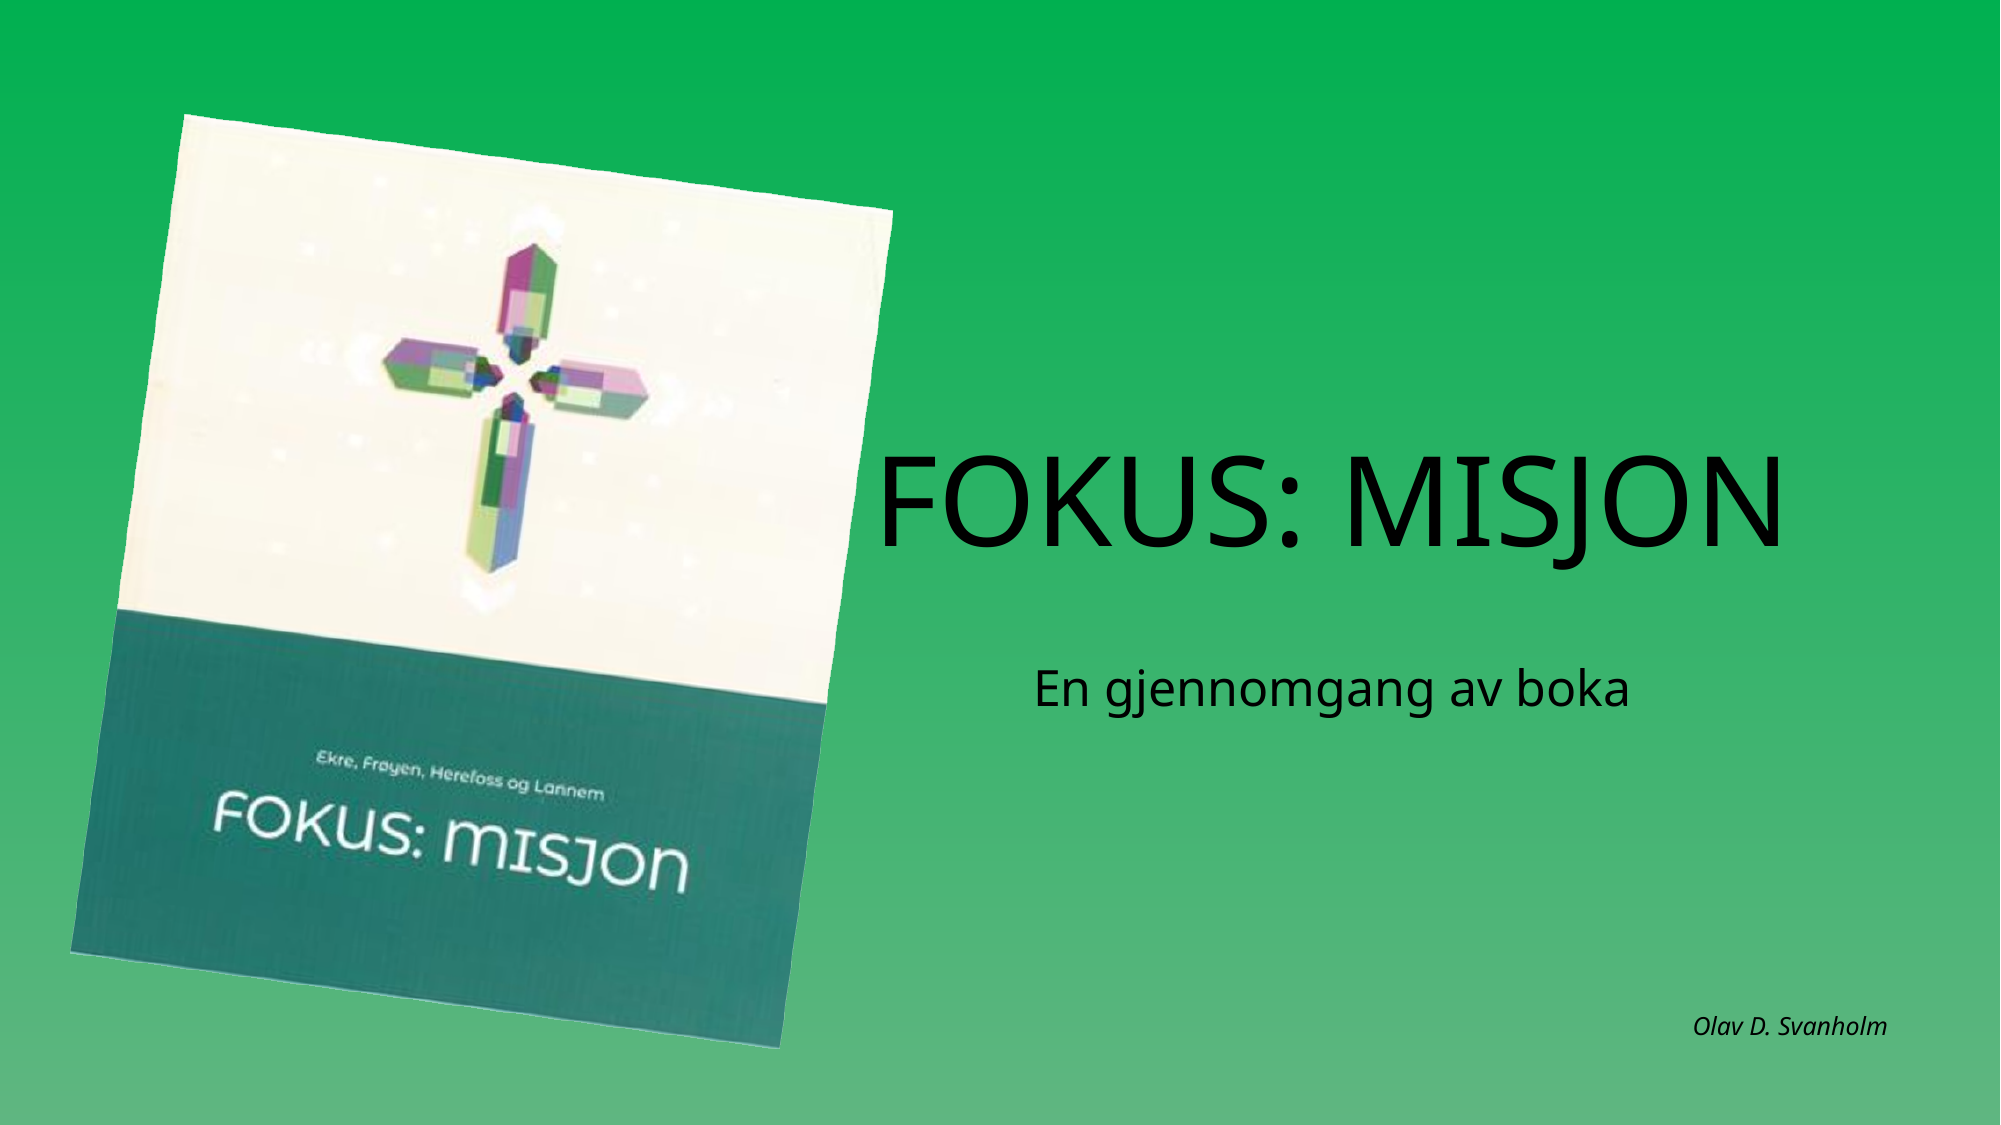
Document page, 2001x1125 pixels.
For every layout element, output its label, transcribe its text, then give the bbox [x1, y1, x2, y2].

picture [71, 115, 893, 1048]
title FOKUS: MISJON [839, 189, 1908, 581]
text_box Olav D. Svanholm [1677, 1003, 1904, 1048]
subtitle En gjennomgang av boka [839, 656, 1995, 928]
